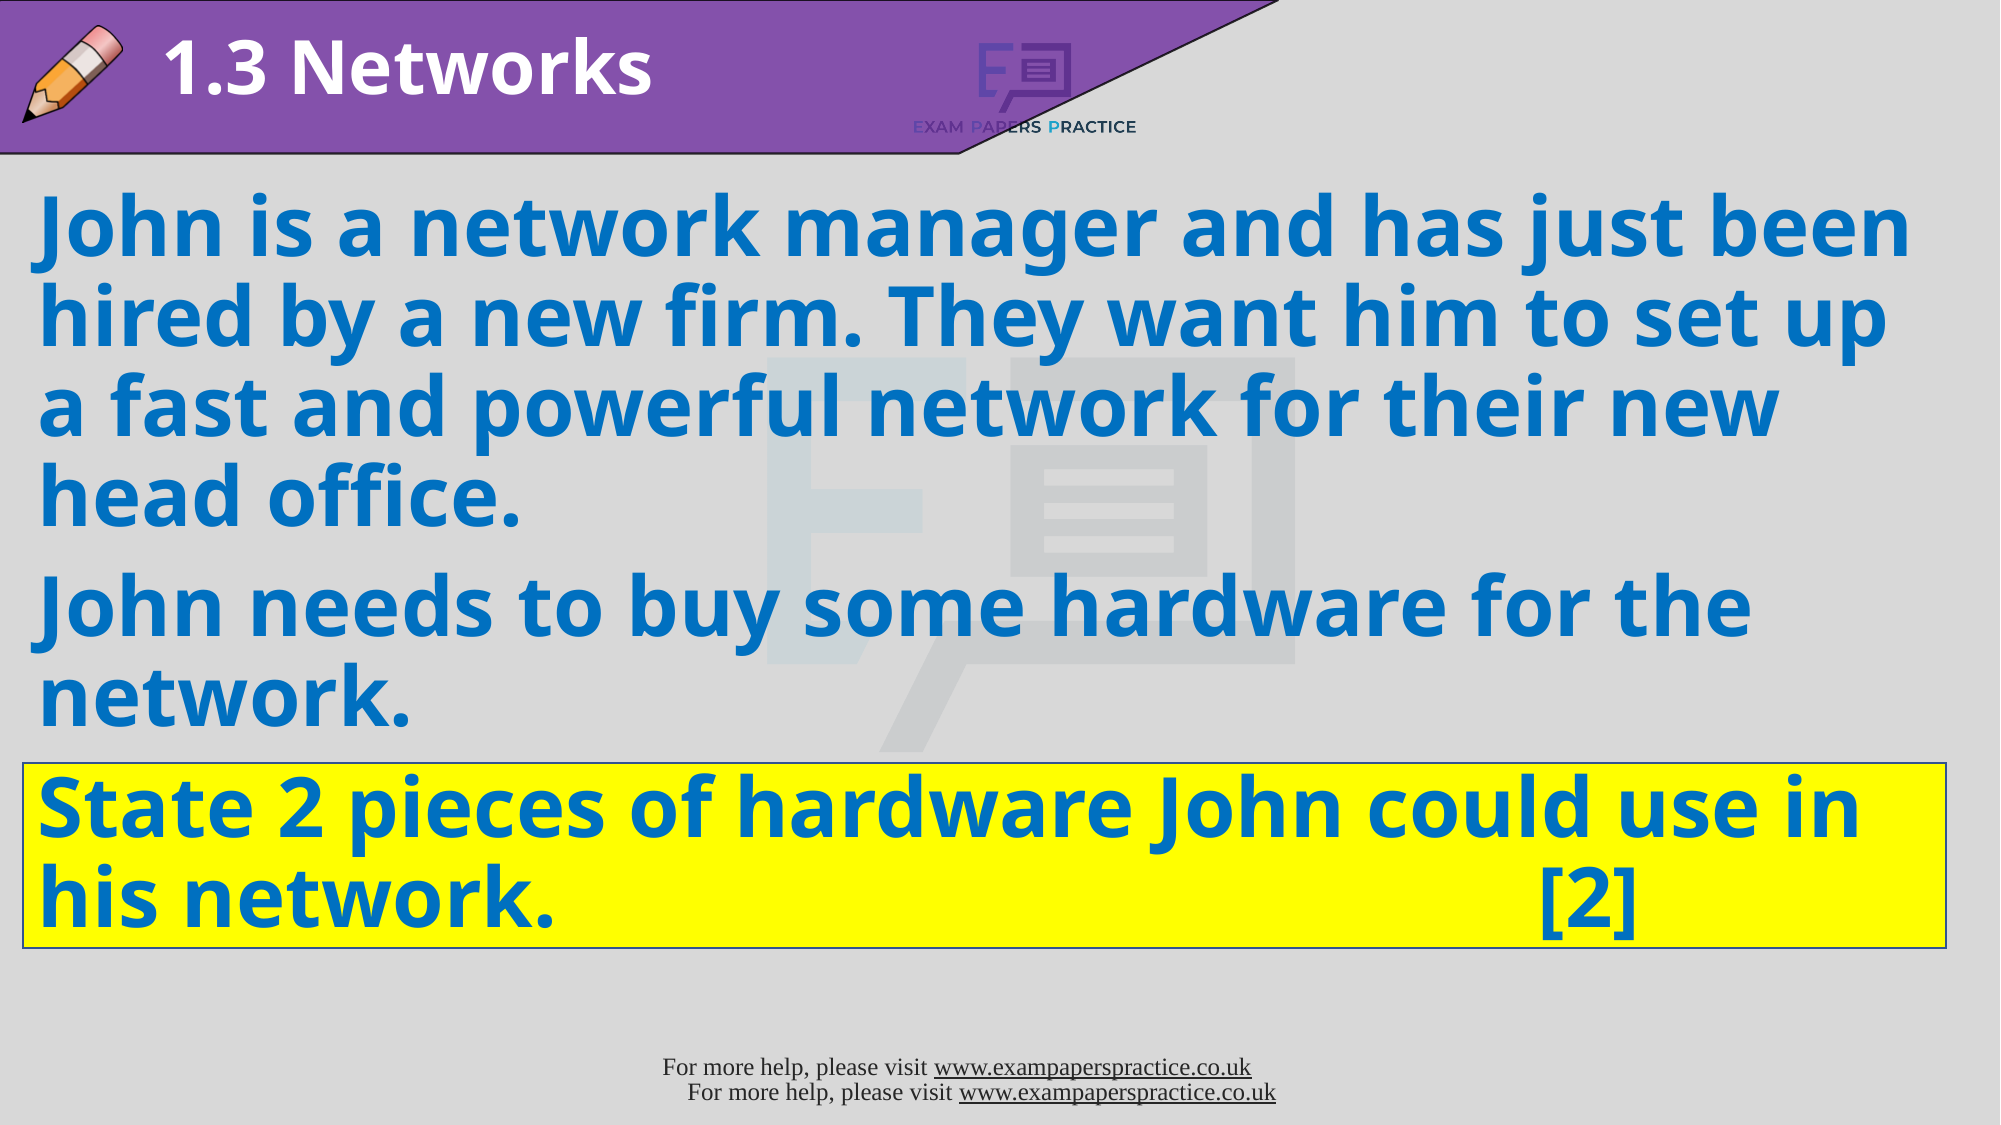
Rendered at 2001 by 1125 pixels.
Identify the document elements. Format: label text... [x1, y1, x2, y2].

picture [22, 25, 123, 123]
list 1.3 Networks [146, 22, 960, 134]
list John is a network manager and has just been hired by a new firm. They want him to set up a fast and powerful network for their new head office. John needs to buy some hardware for the network. State 2 pieces of hardware John could use in his network. [2] [22, 176, 1974, 1120]
